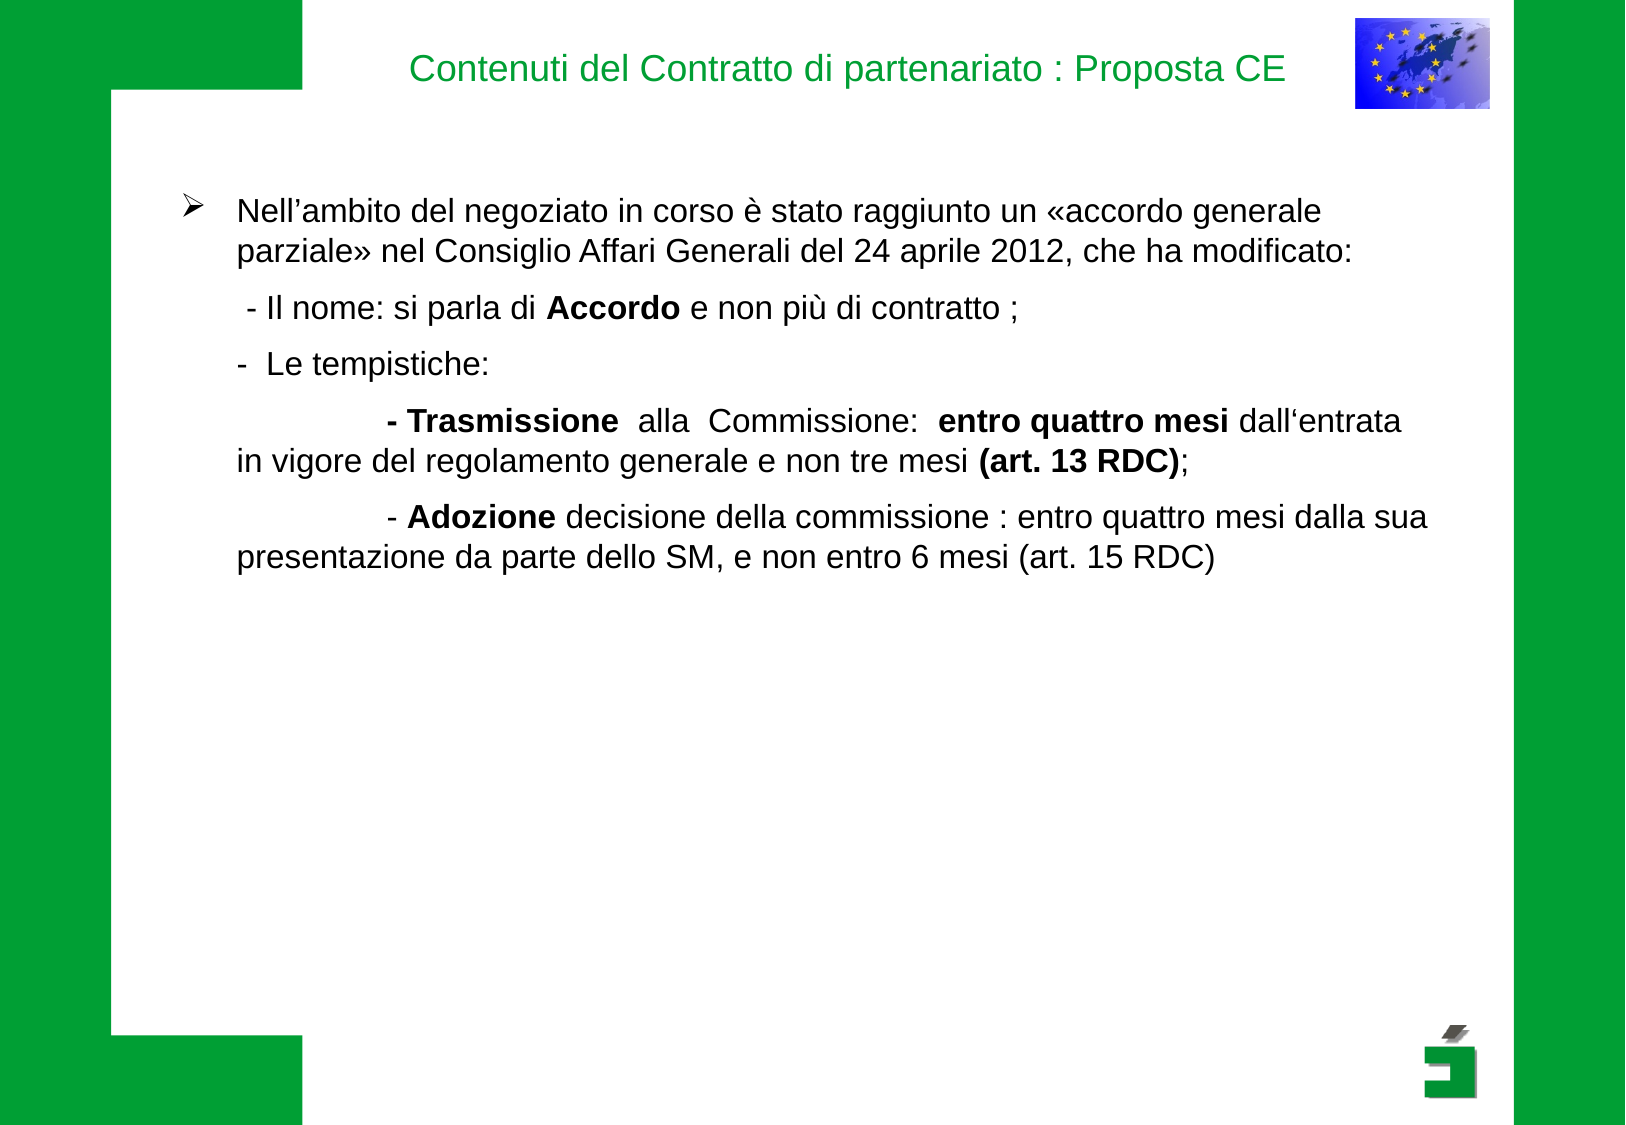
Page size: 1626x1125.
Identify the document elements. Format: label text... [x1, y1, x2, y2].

picture [1357, 18, 1490, 109]
list Nell’ambito del negoziato in corso è stato raggiunto un «accordo generale parziale» nel Consiglio Affari Generali del 24 aprile 2012, che ha modificato: - Il nome: si parla di Accordo e non più di contratto ; - Le tempistiche: - Trasmissione alla Commissione: entro quattro mesi dall‘entrata in vigore del regolamento generale e non tre mesi (art. 13 RDC); - Adozione decisione della commissione : entro quattro mesi dalla sua presentazione da parte dello SM, e non entro 6 mesi (art. 15 RDC) [165, 125, 1448, 1006]
title Contenuti del Contratto di partenariato : Proposta CE [339, 18, 1357, 115]
picture [1424, 1025, 1475, 1098]
